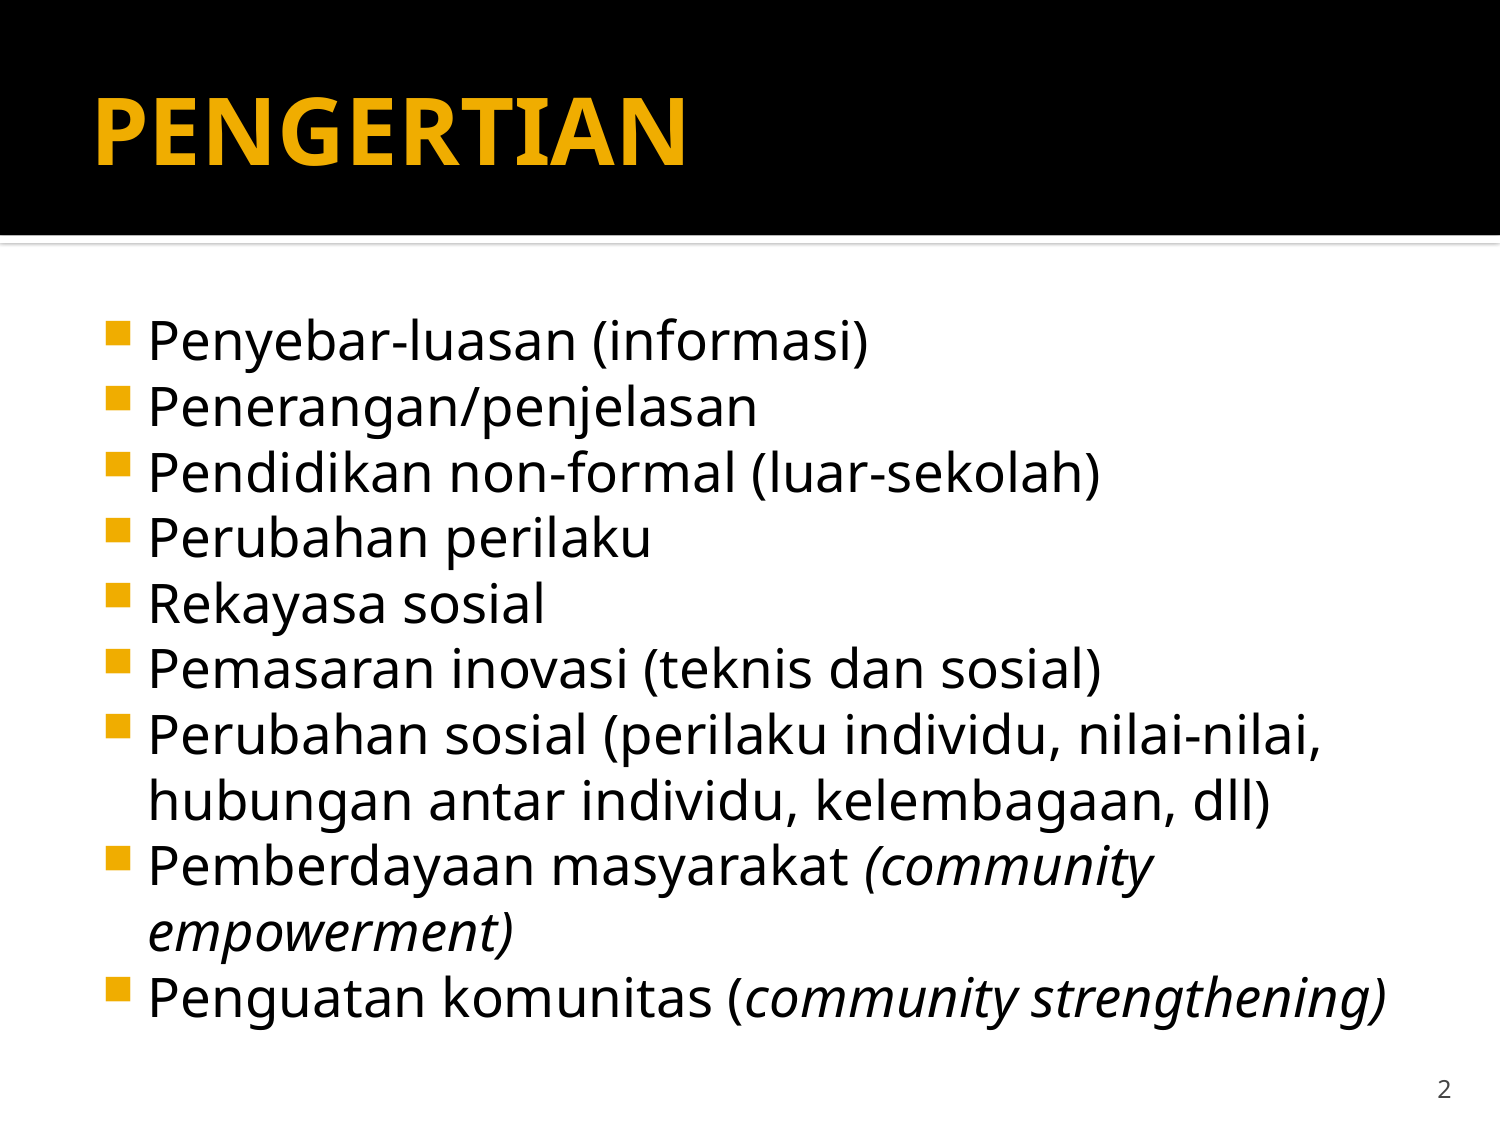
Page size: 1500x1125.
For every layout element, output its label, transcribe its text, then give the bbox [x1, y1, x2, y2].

title PENGERTIAN [75, 25, 1425, 231]
list Penyebar-luasan (informasi) Penerangan/penjelasan Pendidikan non-formal (luar-sekolah) Perubahan perilaku Rekayasa sosial Pemasaran inovasi (teknis dan sosial) Perubahan sosial (perilaku individu, nilai-nilai, hubungan antar individu, kelembagaan, dll) Pemberdayaan masyarakat (community empowerment) Penguatan komunitas (community strengthening) [75, 291, 1425, 1050]
slide_number 2 [1345, 1062, 1467, 1108]
